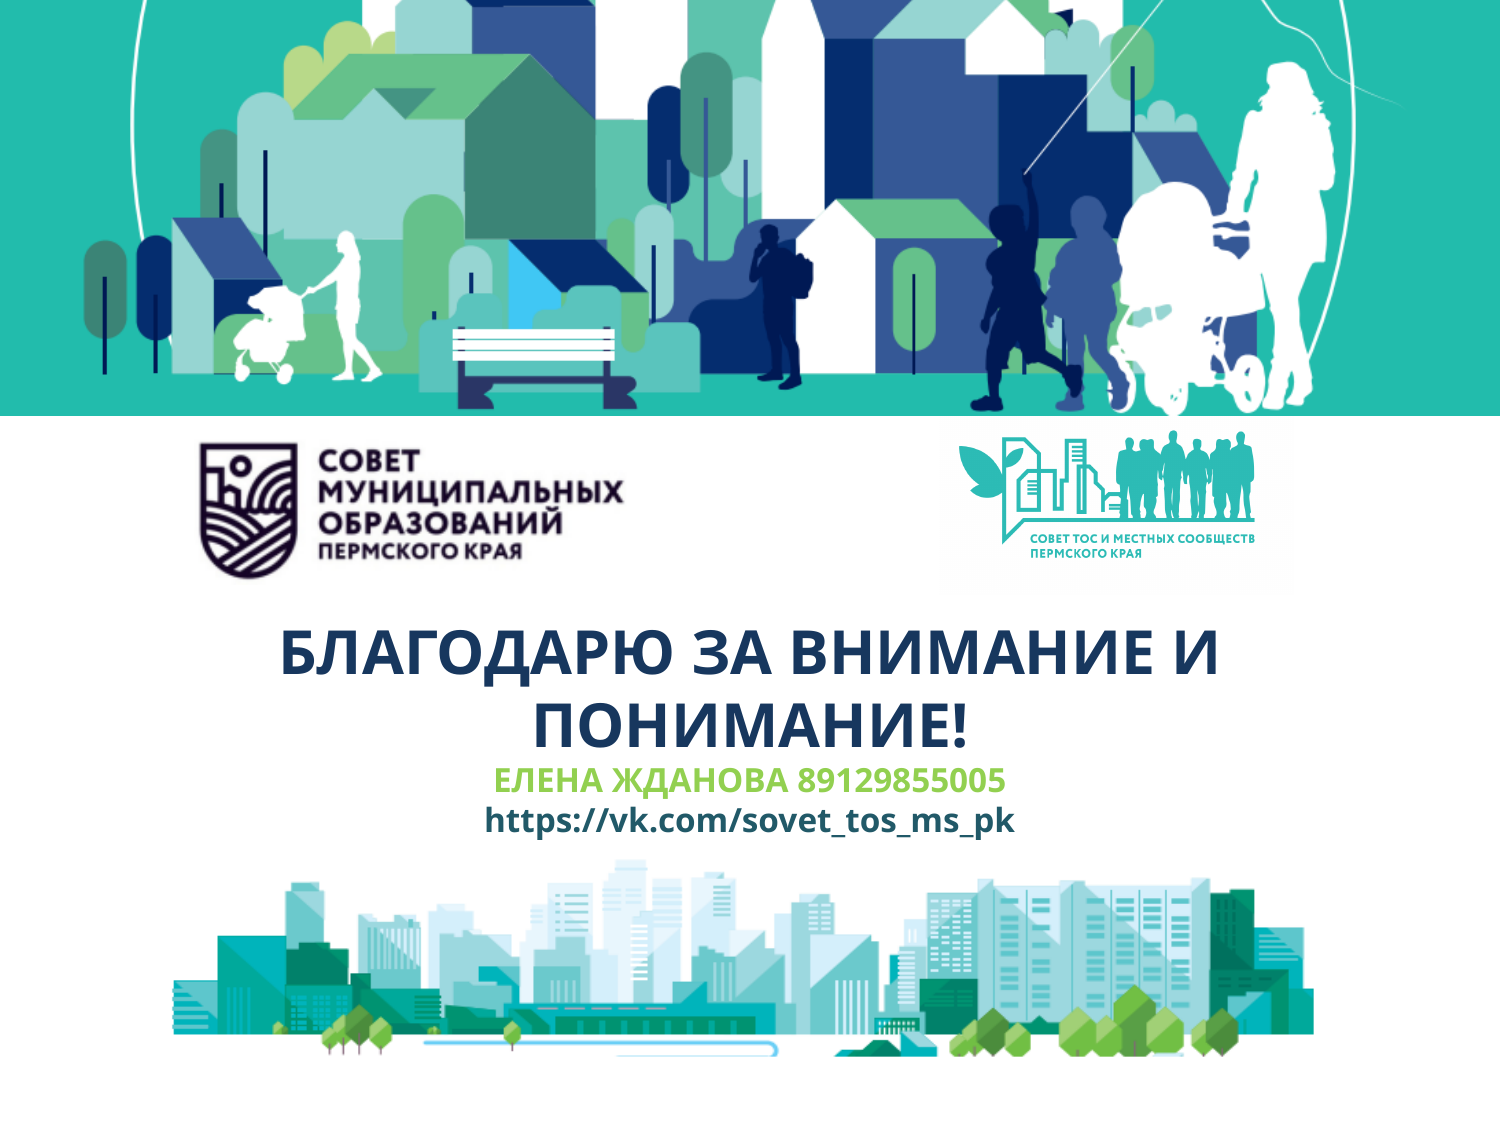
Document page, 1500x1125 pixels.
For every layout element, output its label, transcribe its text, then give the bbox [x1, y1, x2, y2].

picture [0, 0, 1500, 596]
picture [194, 436, 662, 585]
picture [99, 822, 1401, 1125]
title БЛАГОДАРЮ ЗА ВНИМАНИЕ И ПОНИМАНИЕ! ЕЛЕНА ЖДАНОВА 89129855005 https://vk.com/sovet_tos_ms_pk [76, 606, 1423, 848]
